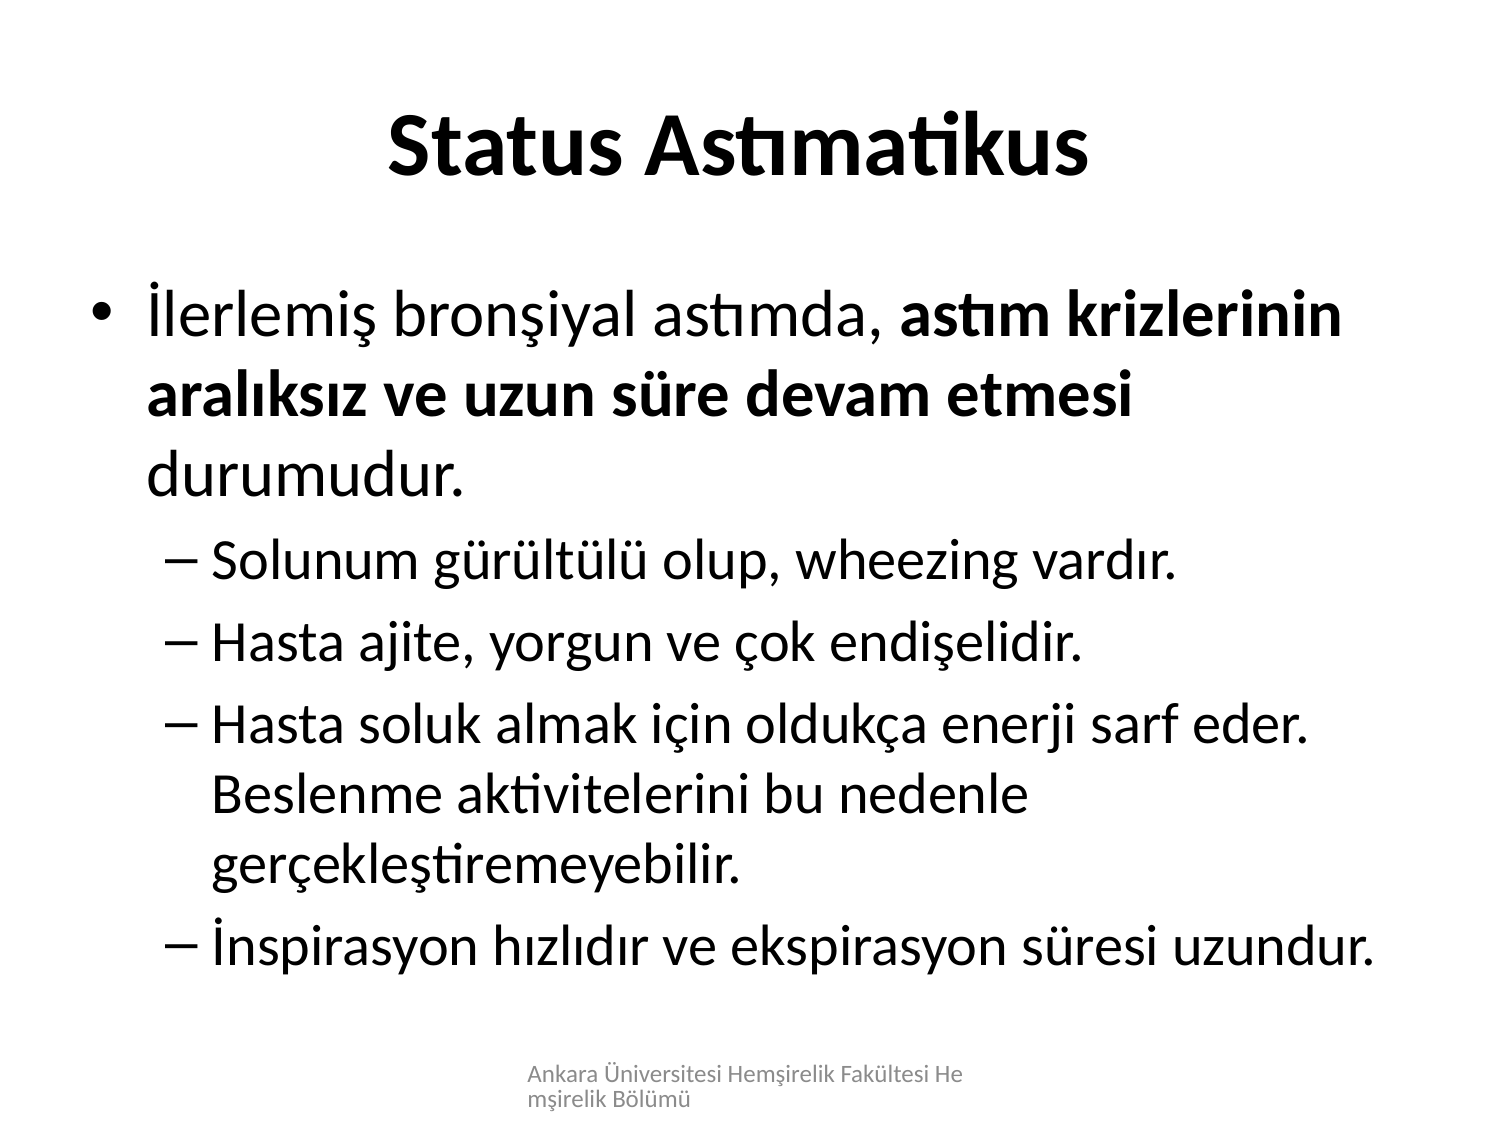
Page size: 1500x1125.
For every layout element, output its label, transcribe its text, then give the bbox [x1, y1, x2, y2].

list İlerlemiş bronşiyal astımda, astım krizlerinin aralıksız ve uzun süre devam etmesi durumudur. Solunum gürültülü olup, wheezing vardır. Hasta ajite, yorgun ve çok endişelidir. Hasta soluk almak için oldukça enerji sarf eder. Beslenme aktivitelerini bu nedenle gerçekleştiremeyebilir. İnspirasyon hızlıdır ve ekspirasyon süresi uzundur. [75, 262, 1425, 1005]
title Status Astımatikus [75, 45, 1425, 233]
footer Ankara Üniversitesi Hemşirelik Fakültesi Hemşirelik Bölümü [512, 1042, 988, 1103]
